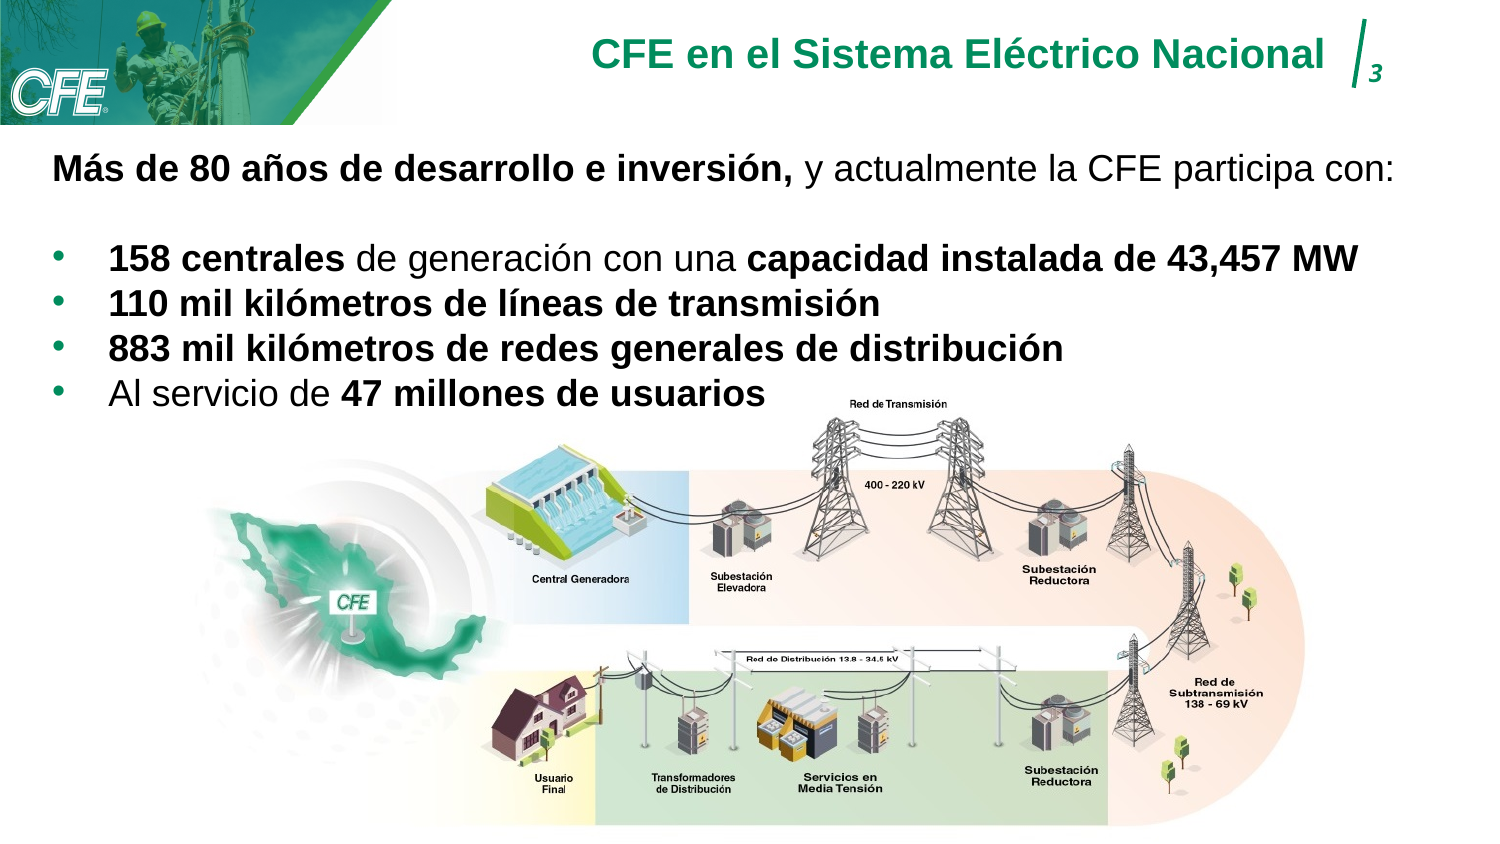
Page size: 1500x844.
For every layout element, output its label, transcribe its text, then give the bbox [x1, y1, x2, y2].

picture [0, 0, 397, 135]
slide_number 3 [1353, 0, 1424, 136]
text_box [1353, 19, 1365, 88]
picture [119, 391, 1360, 844]
text_box CFE en el Sistema Eléctrico Nacional [397, 25, 1341, 111]
text_box Más de 80 años de desarrollo e inversión, y actualmente la CFE participa con: 158 centrales de generación con una capacidad instalada de 43,457 MW 110 mil kilómetros de líneas de transmisión 883 mil kilómetros de redes generales de distribución Al servicio de 47 millones de usuarios [37, 136, 1463, 421]
